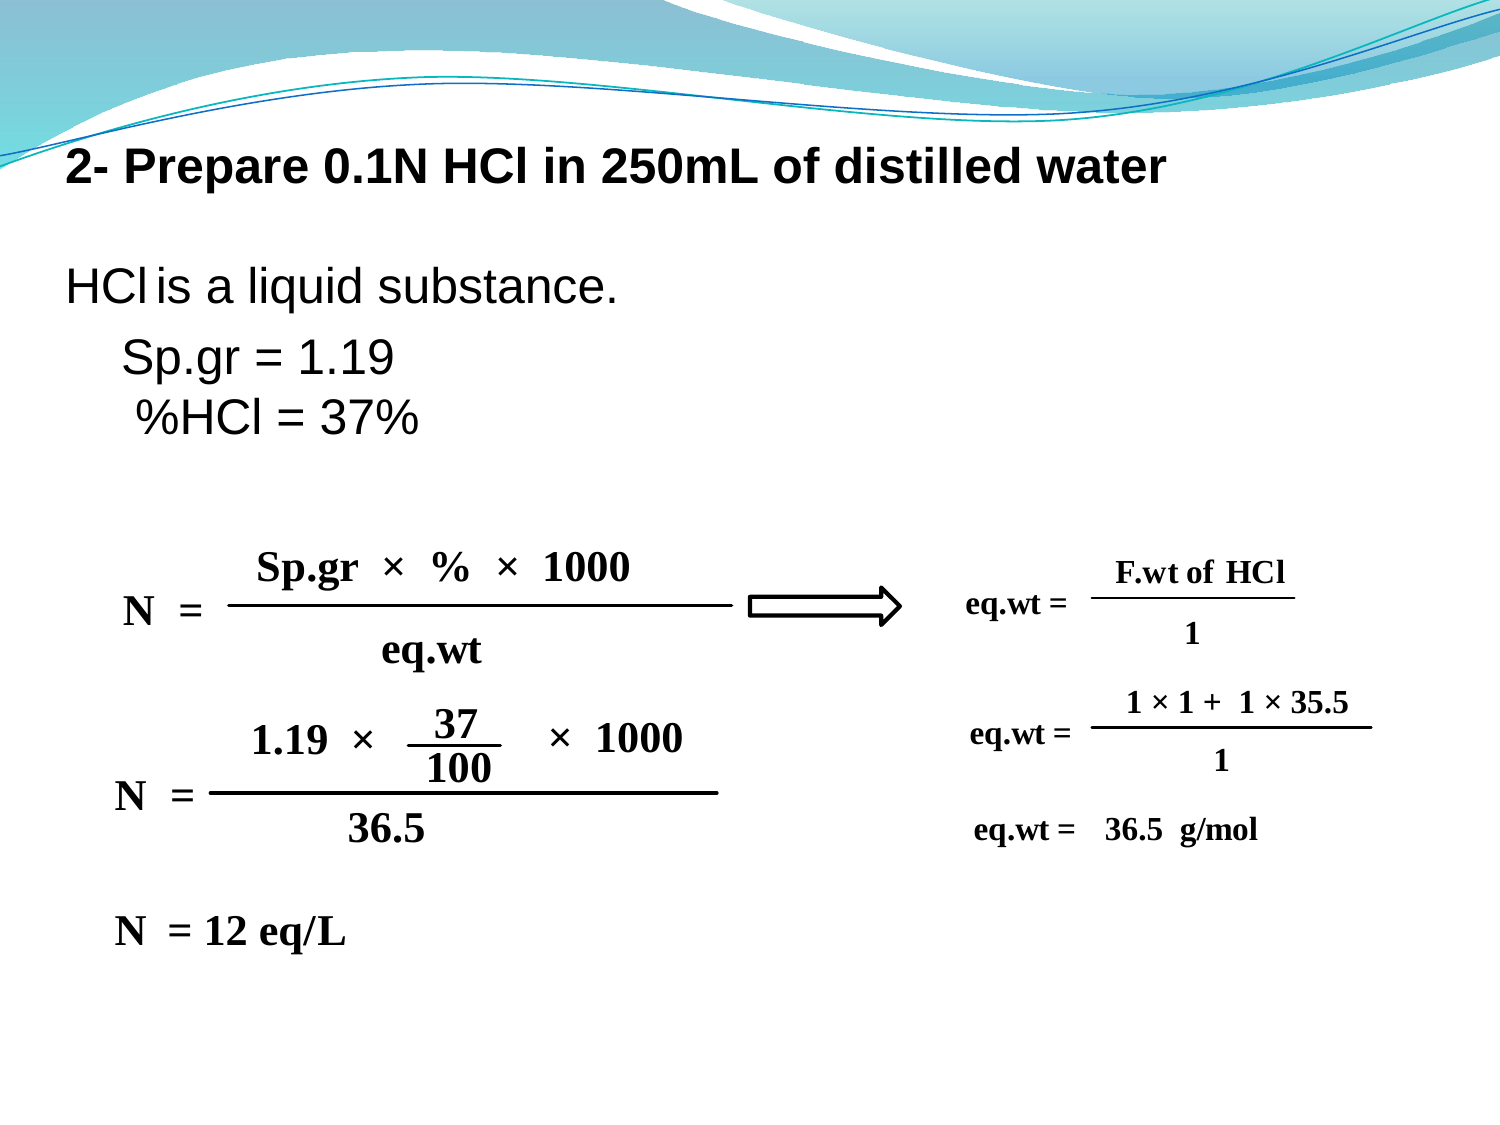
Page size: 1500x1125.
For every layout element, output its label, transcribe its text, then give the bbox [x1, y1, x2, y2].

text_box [105, 537, 737, 961]
text_box 2- Prepare 0.1N HCl in 250mL of distilled water HCl is a liquid substance. Sp.gr = 1.19 %HCl = 37% [49, 126, 1463, 452]
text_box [958, 549, 1376, 852]
text_box [747, 585, 903, 627]
